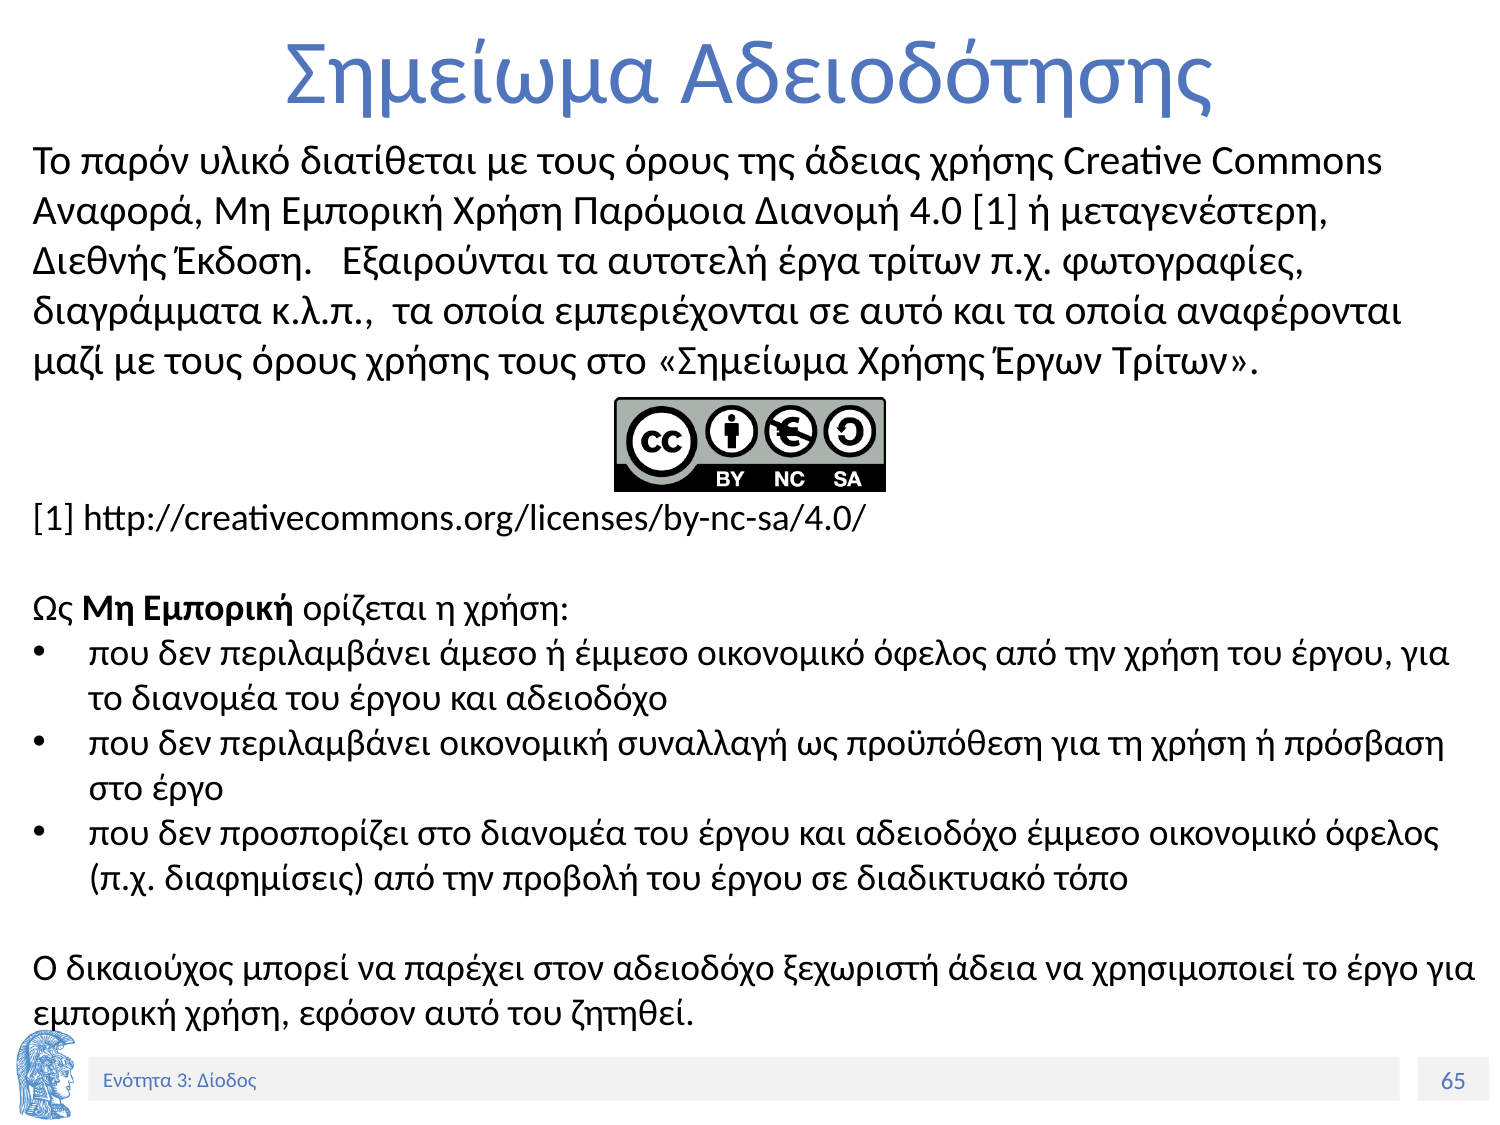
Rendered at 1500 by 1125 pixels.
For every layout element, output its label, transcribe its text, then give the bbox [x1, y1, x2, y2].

text_box [1] http://creativecommons.org/licenses/by-nc-sa/4.0/ Ως Μη Εμπορική ορίζεται η χρήση: που δεν περιλαμβάνει άμεσο ή έμμεσο οικονομικό όφελος από την χρήση του έργου, για το διανομέα του έργου και αδειοδόχο που δεν περιλαμβάνει οικονομική συναλλαγή ως προϋπόθεση για τη χρήση ή πρόσβαση στο έργο που δεν προσπορίζει στο διανομέα του έργου και αδειοδόχο έμμεσο οικονομικό όφελος (π.χ. διαφημίσεις) από την προβολή του έργου σε διαδικτυακό τόπο Ο δικαιούχος μπορεί να παρέχει στον αδειοδόχο ξεχωριστή άδεια να χρησιμοποιεί το έργο για εμπορική χρήση, εφόσον αυτό του ζητηθεί. [17, 479, 1500, 1047]
picture [614, 396, 886, 492]
title Σημείωμα Αδειοδότησης [75, 0, 1425, 125]
picture [9, 1026, 81, 1120]
list Το παρόν υλικό διατίθεται με τους όρους της άδειας χρήσης Creative Commons Αναφορά, Μη Εμπορική Χρήση Παρόμοια Διανομή 4.0 [1] ή μεταγενέστερη, Διεθνής Έκδοση. Εξαιρούνται τα αυτοτελή έργα τρίτων π.χ. φωτογραφίες, διαγράμματα κ.λ.π., τα οποία εμπεριέχονται σε αυτό και τα οποία αναφέρονται μαζί με τους όρους χρήσης τους στο «Σημείωμα Χρήσης Έργων Τρίτων». [17, 125, 1483, 362]
